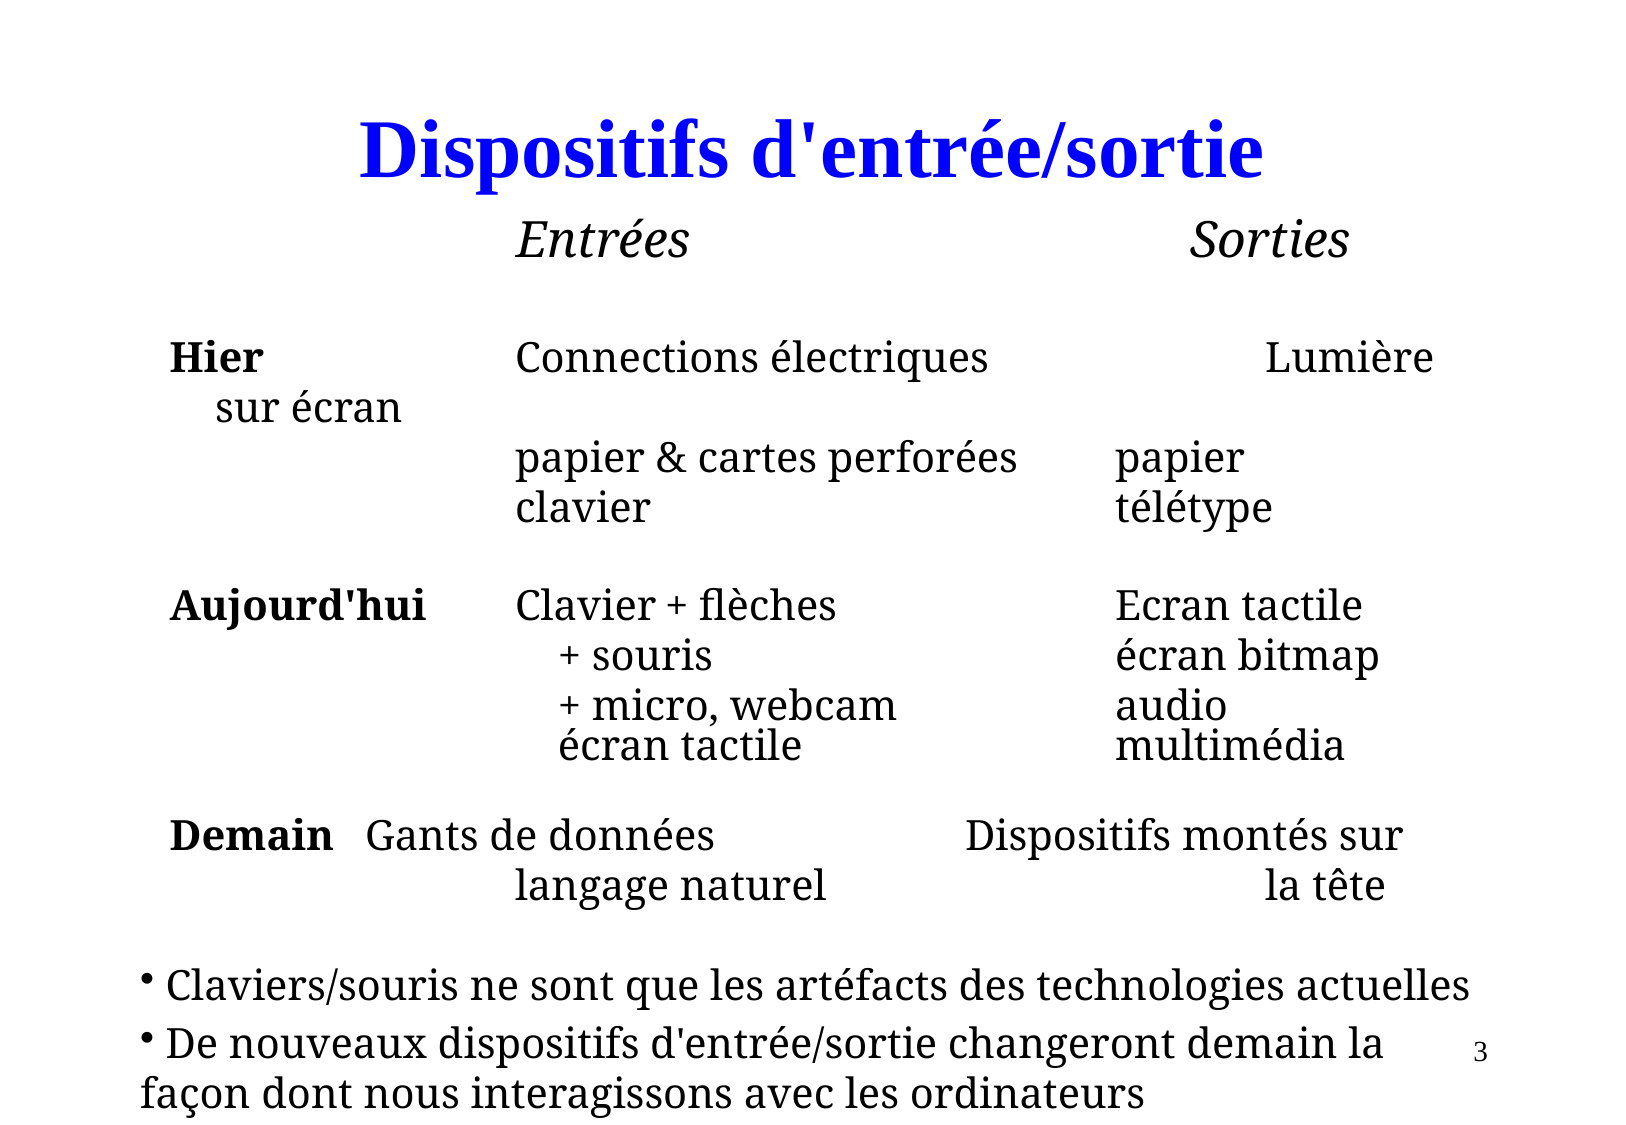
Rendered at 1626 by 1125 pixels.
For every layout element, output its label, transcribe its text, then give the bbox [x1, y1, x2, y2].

list Entrées Sorties Hier Connections électriques Lumière sur écran papier & cartes perforées papier clavier télétype Aujourd'hui Clavier + flèches Ecran tactile + souris écran bitmap + micro, webcam audio écran tactile multimédia Demain Gants de données Dispositifs montés sur langage naturel la tête Claviers/souris ne sont que les artéfacts des technologies actuelles De nouveaux dispositifs d'entrée/sortie changeront demain la façon dont nous interagissons avec les ordinateurs [125, 200, 1504, 1125]
title Dispositifs d'entrée/sortie [121, 50, 1504, 238]
